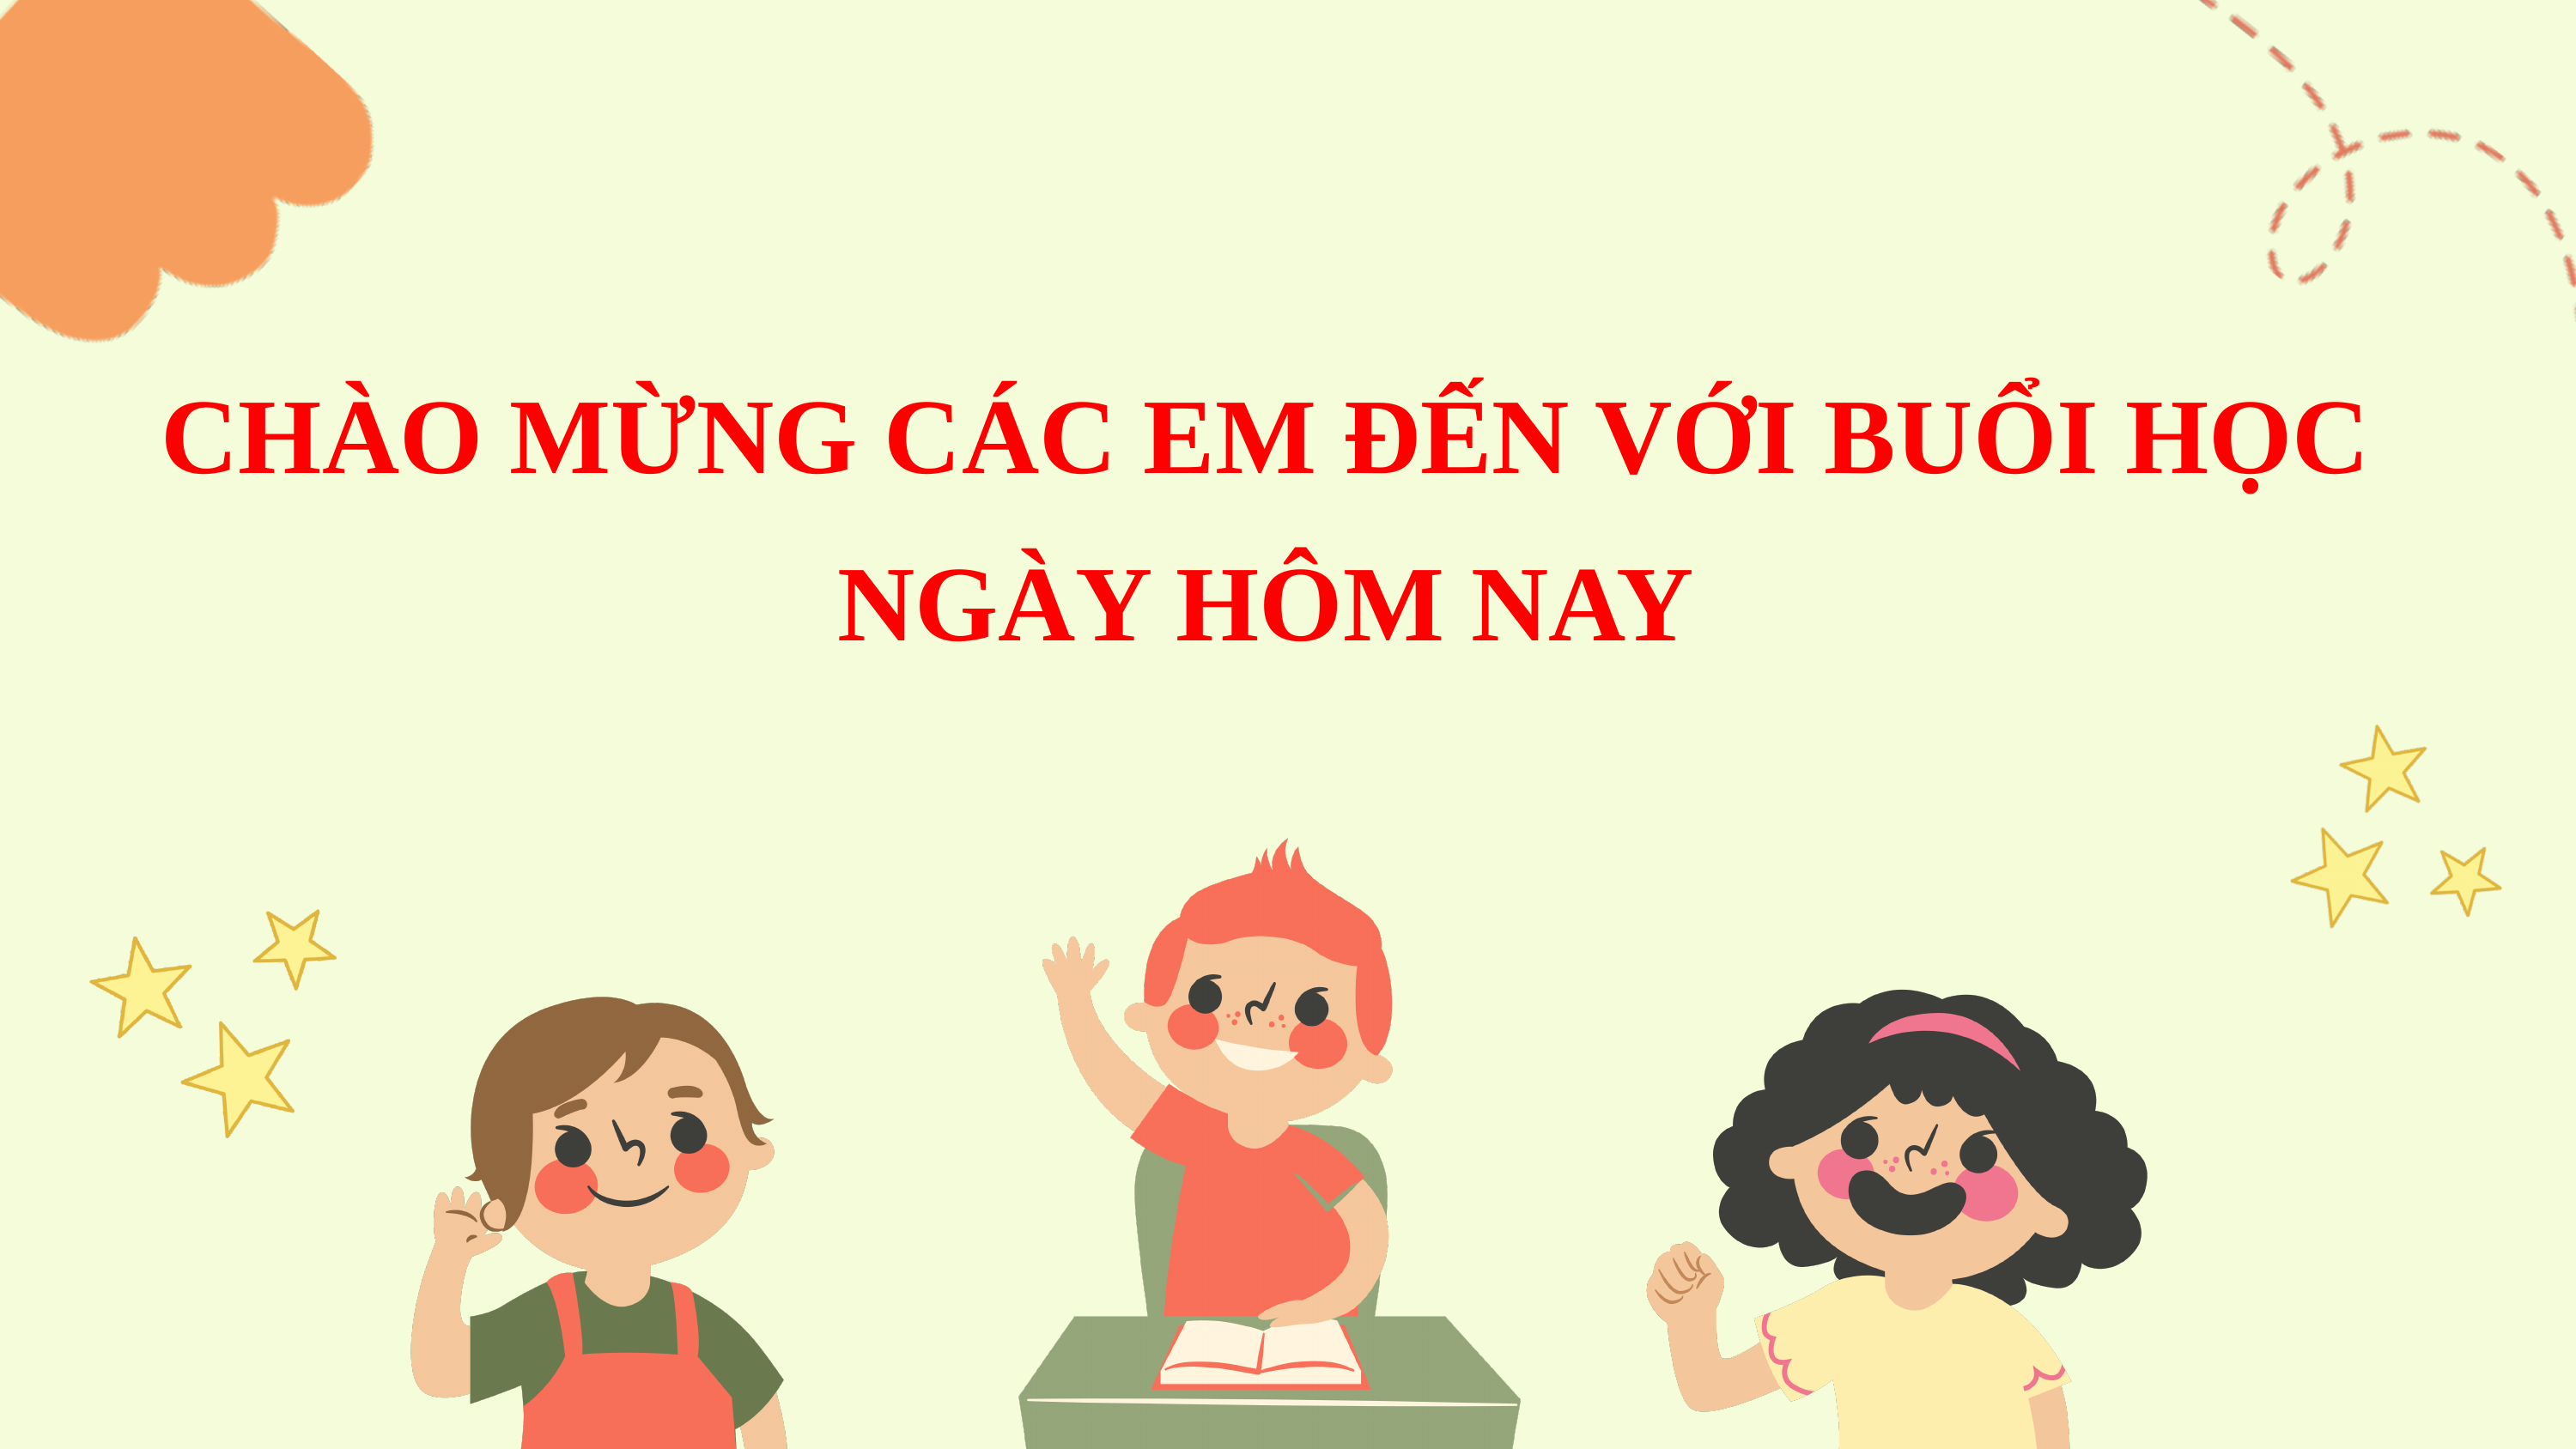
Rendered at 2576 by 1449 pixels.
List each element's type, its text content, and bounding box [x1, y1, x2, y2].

picture [1642, 973, 2152, 1449]
text_box CHÀO MỪNG CÁC EM ĐẾN VỚI BUỔI HỌC NGÀY HÔM NAY [161, 327, 2371, 663]
picture [2095, 0, 2576, 446]
picture [1018, 838, 1521, 1449]
picture [2251, 704, 2506, 969]
picture [397, 973, 787, 1449]
picture [0, 0, 401, 422]
picture [89, 909, 337, 1138]
